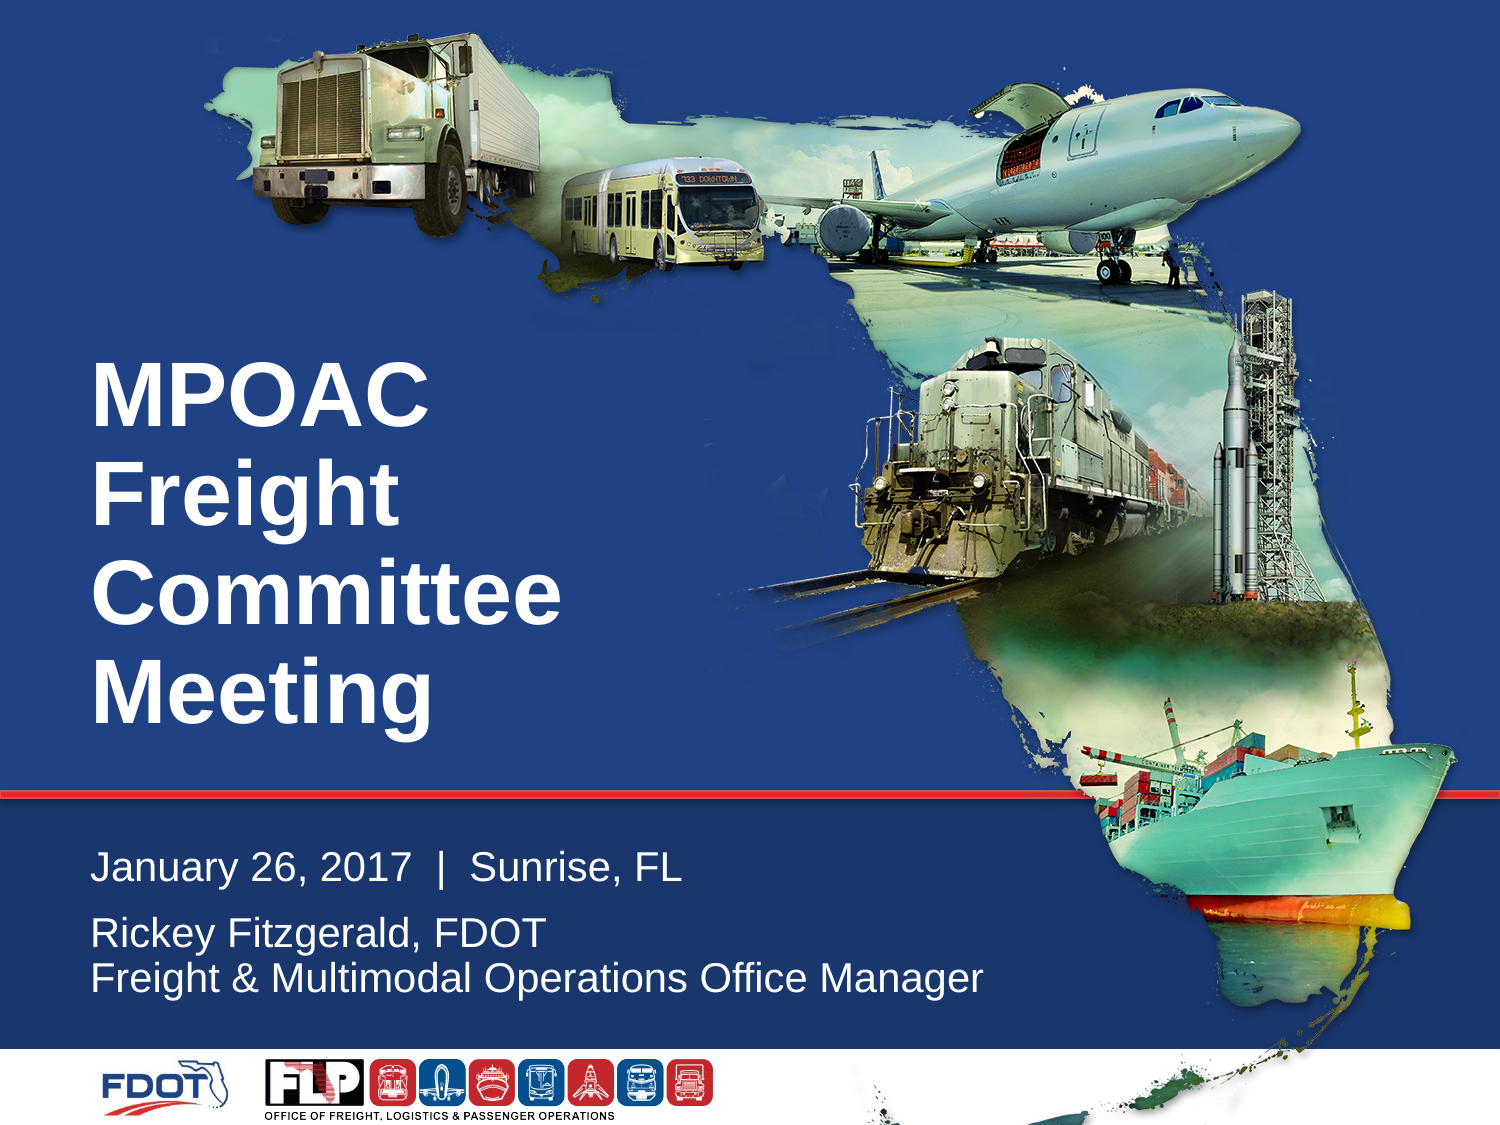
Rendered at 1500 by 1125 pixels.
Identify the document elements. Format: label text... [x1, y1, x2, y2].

subtitle January 26, 2017 | Sunrise, FL Rickey Fitzgerald, FDOT Freight & Multimodal Operations Office Manager [75, 812, 1056, 1035]
picture [98, 25, 1467, 1125]
title MPOAC Freight Committee Meeting [75, 314, 779, 777]
